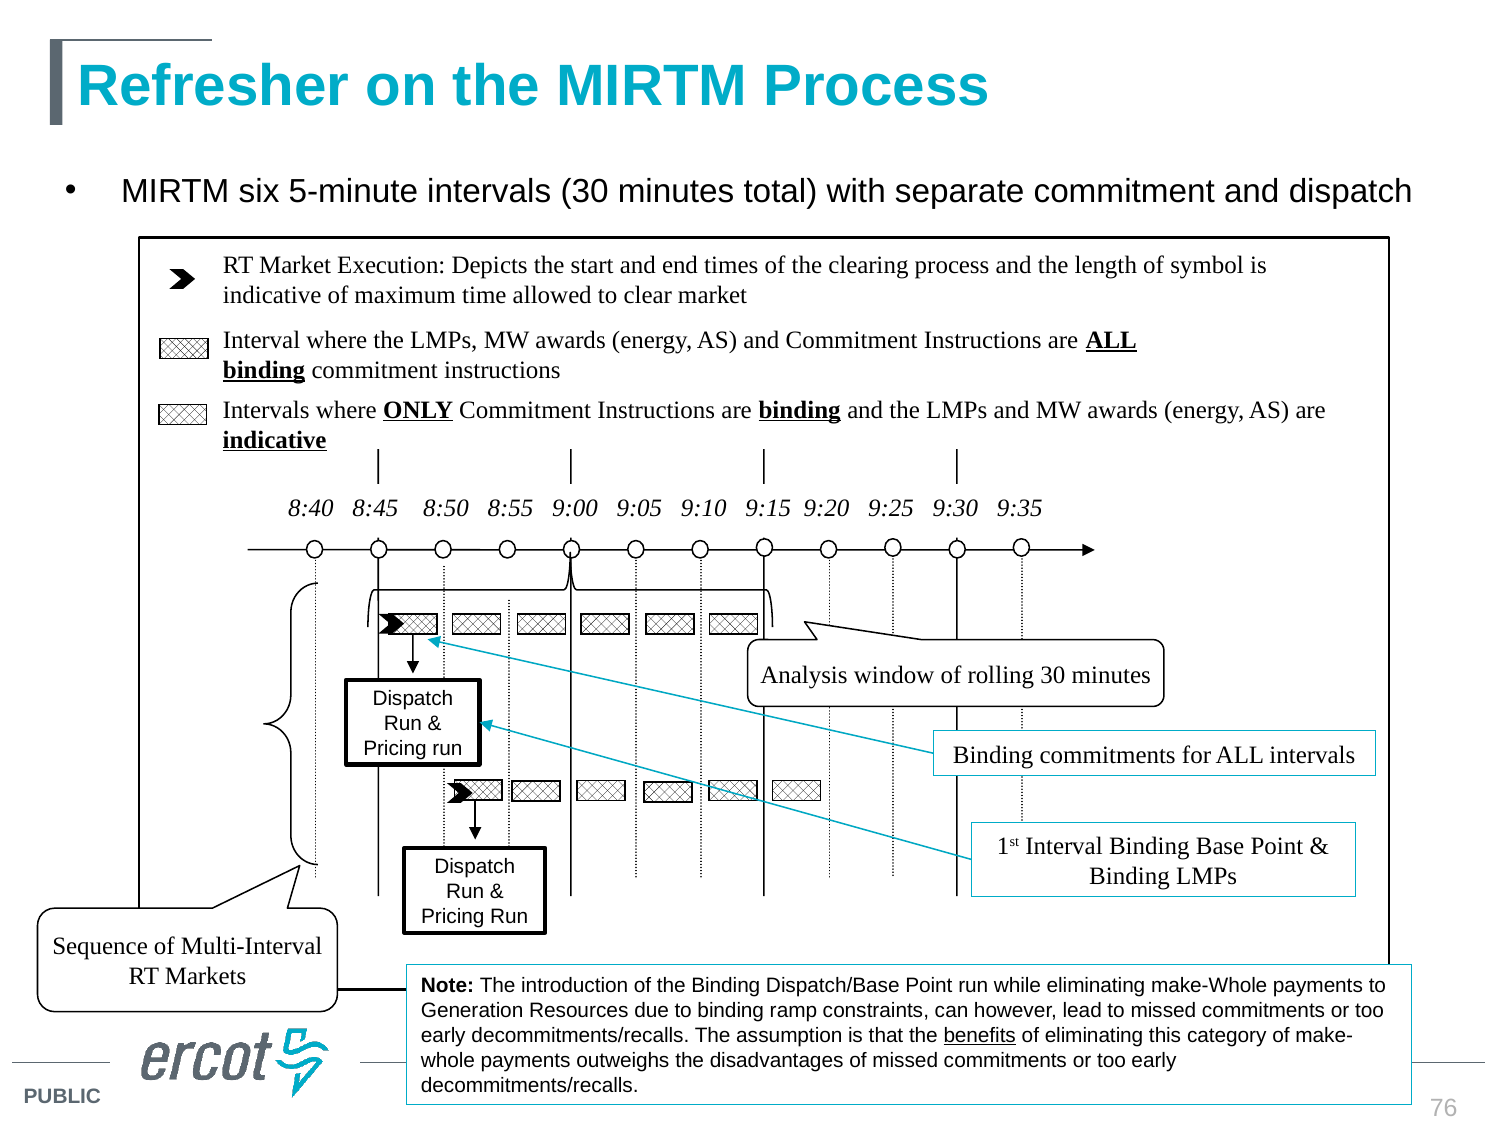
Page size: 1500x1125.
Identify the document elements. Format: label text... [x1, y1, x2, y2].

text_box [427, 639, 934, 754]
list MIRTM six 5-minute intervals (30 minutes total) with separate commitment and dispatch [50, 142, 1450, 942]
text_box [37, 237, 1390, 1012]
picture [137, 1024, 332, 1100]
text_box Note: The introduction of the Binding Dispatch/Base Point run while eliminating make-Whole payments to Generation Resources due to binding ramp constraints, can however, lead to missed commitments or too early decommitments/recalls. The assumption is that the benefits of eliminating this category of make-whole payments outweighs the disadvantages of missed commitments or too early decommitments/recalls. [406, 964, 1412, 1105]
slide_number 76 [1400, 1088, 1488, 1125]
title Refresher on the MIRTM Process [62, 39, 1450, 125]
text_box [479, 721, 972, 861]
